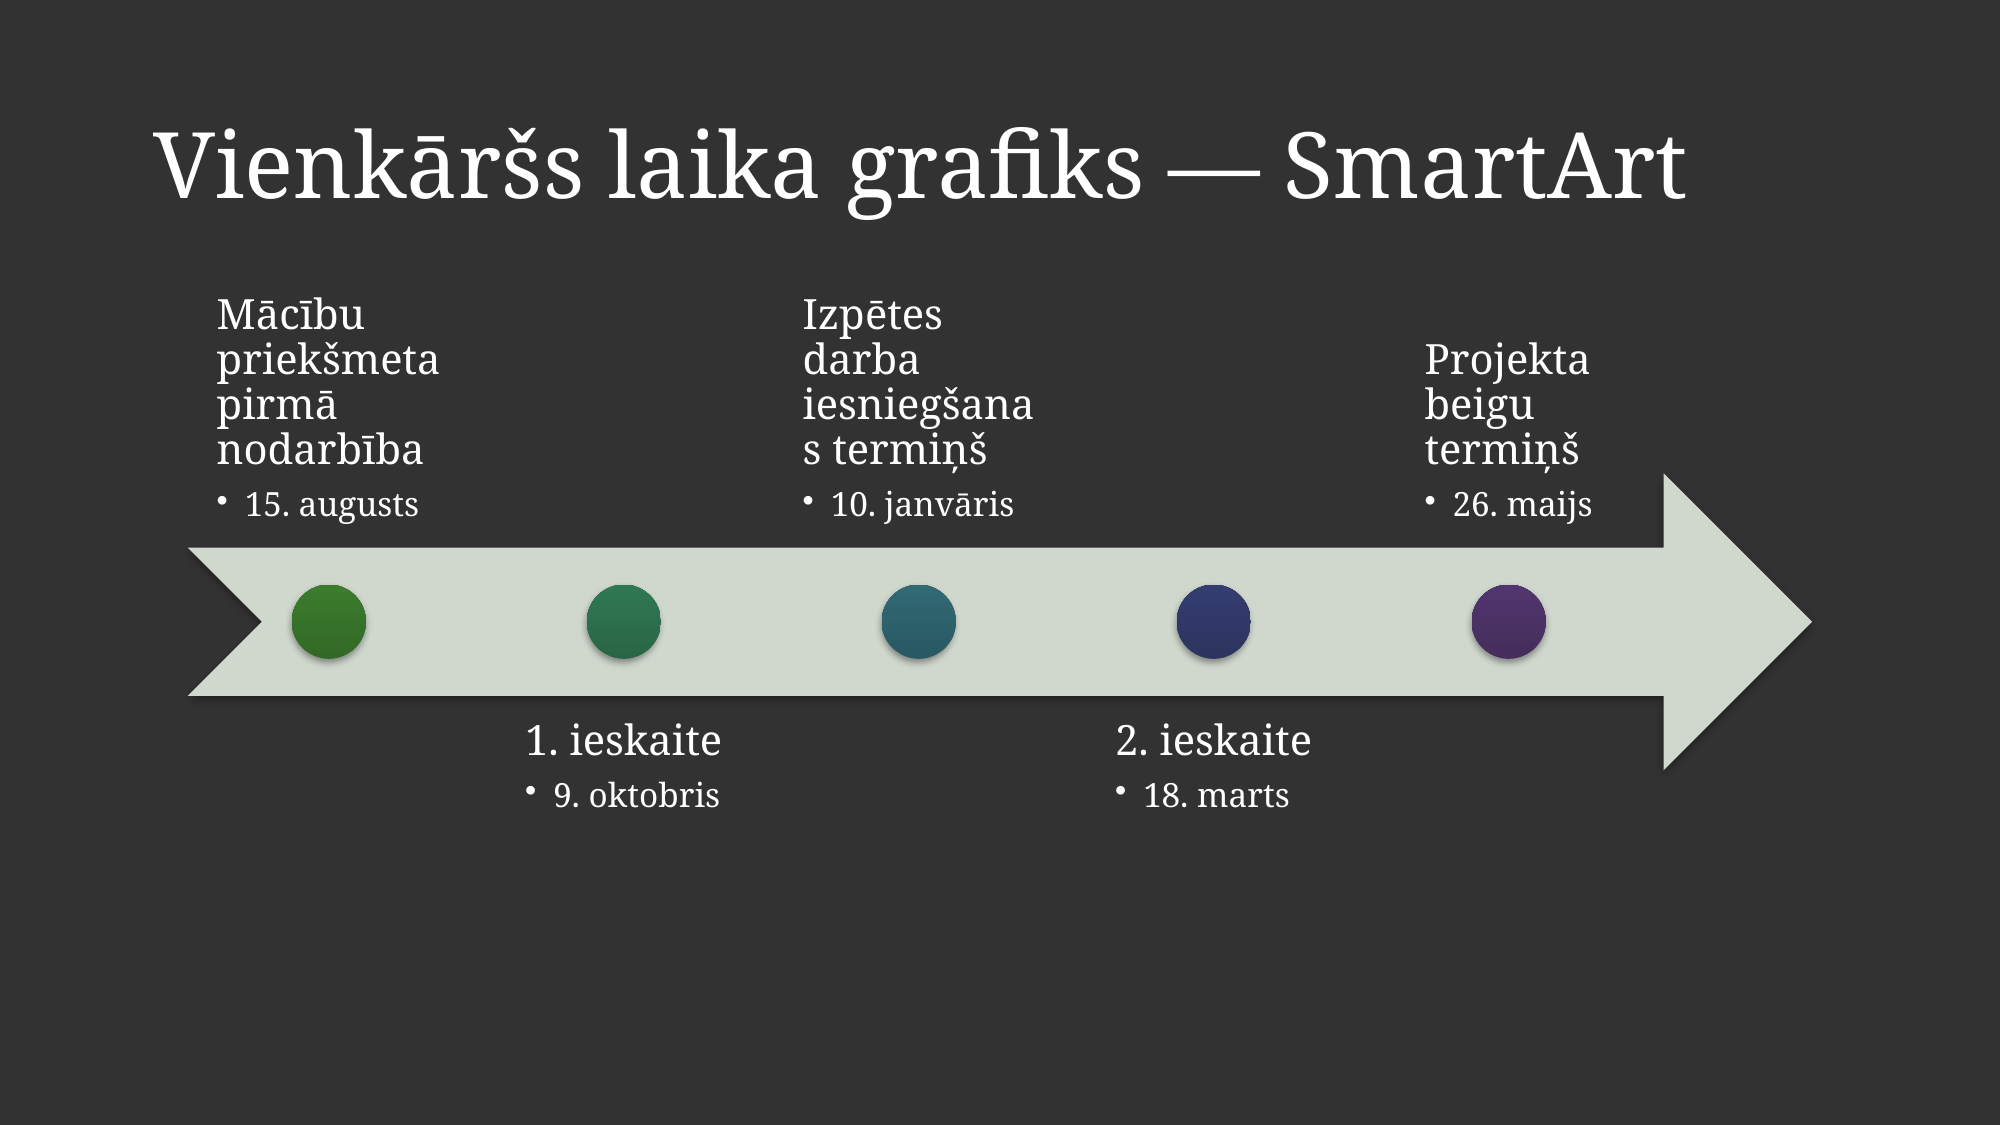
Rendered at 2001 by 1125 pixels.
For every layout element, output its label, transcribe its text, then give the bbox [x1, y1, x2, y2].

title Vienkāršs laika grafiks — SmartArt [138, 60, 1864, 278]
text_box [187, 250, 1813, 993]
